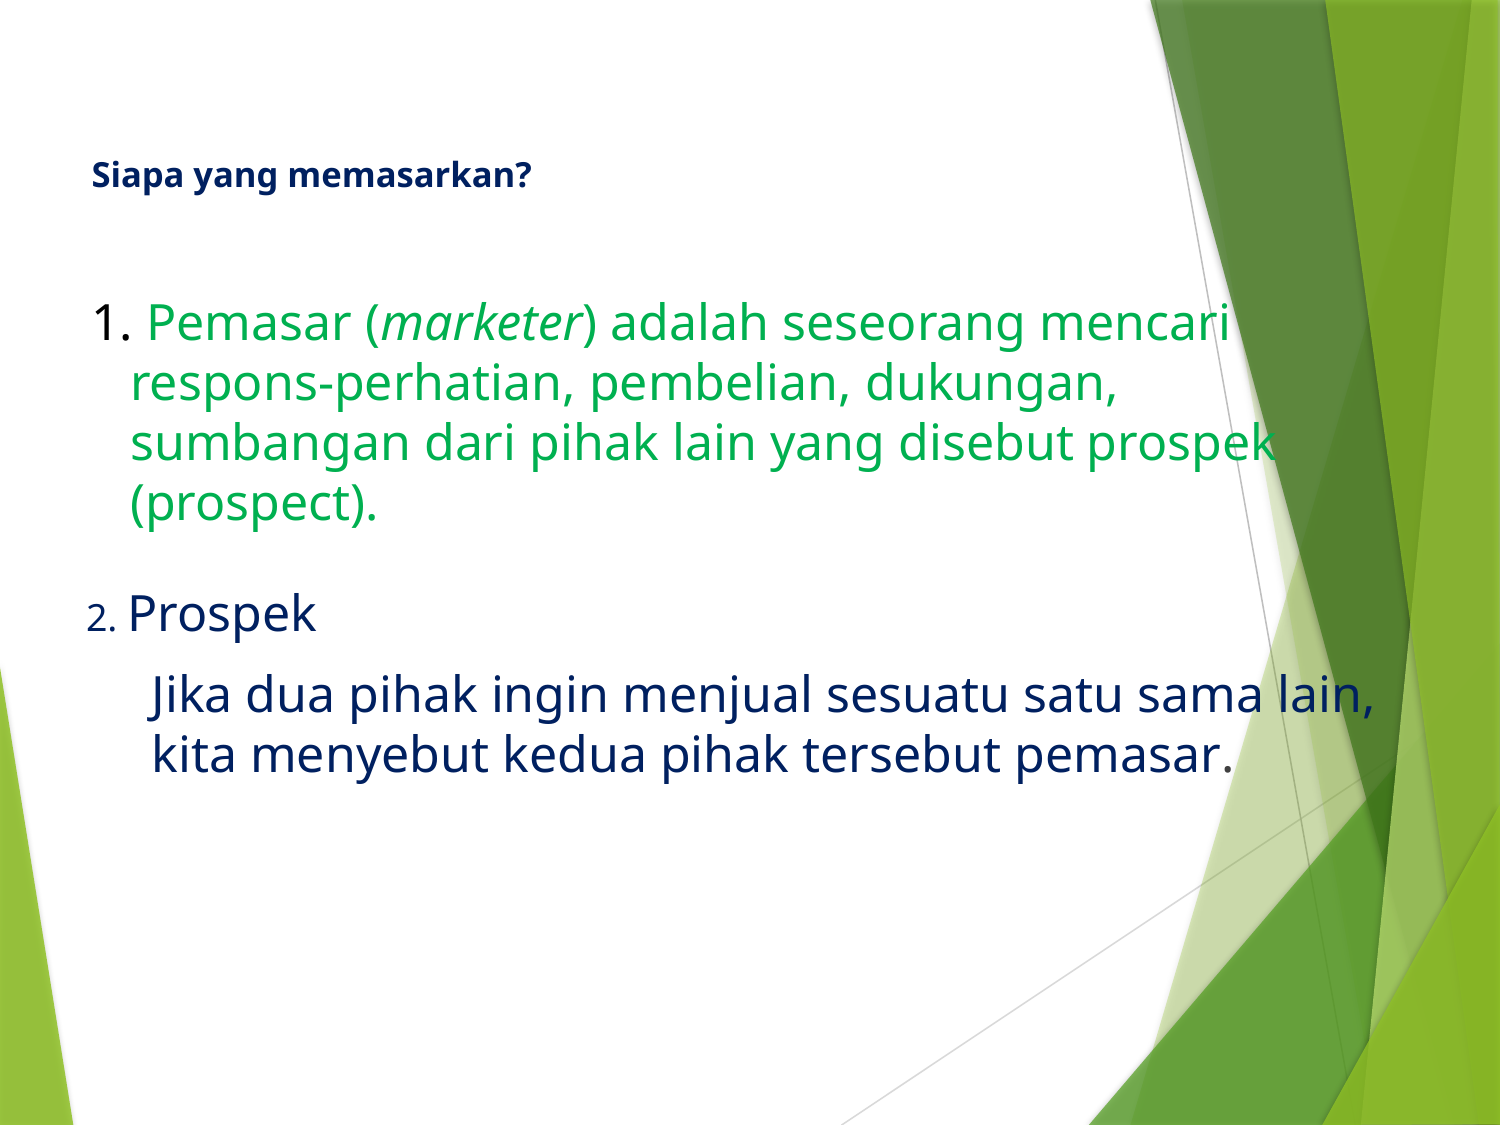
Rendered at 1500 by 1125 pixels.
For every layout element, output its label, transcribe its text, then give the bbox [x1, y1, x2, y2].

text_box [99, 243, 1450, 383]
list 2. Prospek Jika dua pihak ingin menjual sesuatu satu sama lain, kita menyebut kedua pihak tersebut pemasar. [70, 574, 1469, 858]
text_box 1. Pemasar (marketer) adalah seseorang mencari respons-perhatian, pembelian, dukungan, sumbangan dari pihak lain yang disebut prospek (prospect). [76, 282, 1389, 538]
title Siapa yang memasarkan? [76, 104, 1427, 244]
